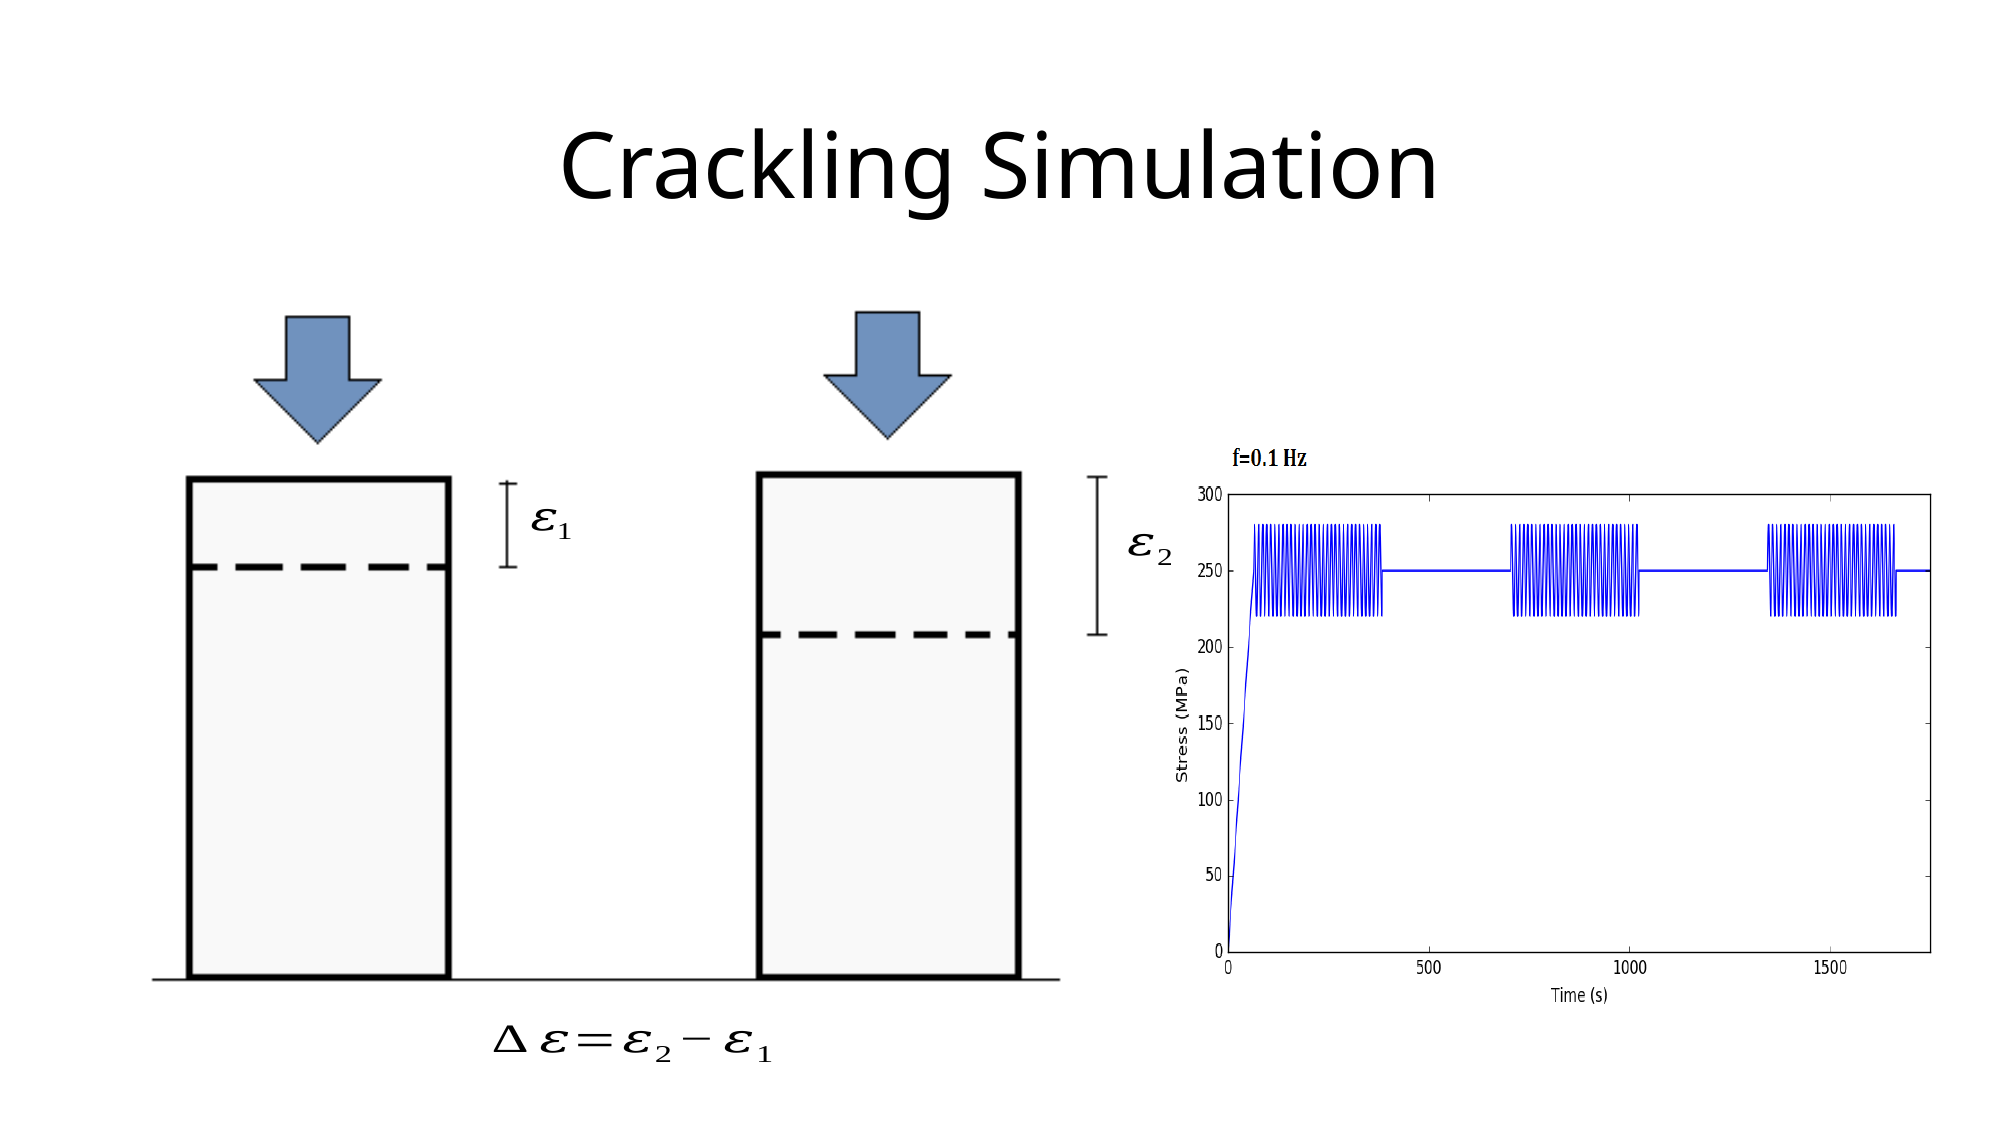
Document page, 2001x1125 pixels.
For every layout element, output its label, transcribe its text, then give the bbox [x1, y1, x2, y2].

picture [1171, 436, 1949, 1018]
title Crackling Simulation [137, 59, 1863, 278]
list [137, 278, 1135, 995]
